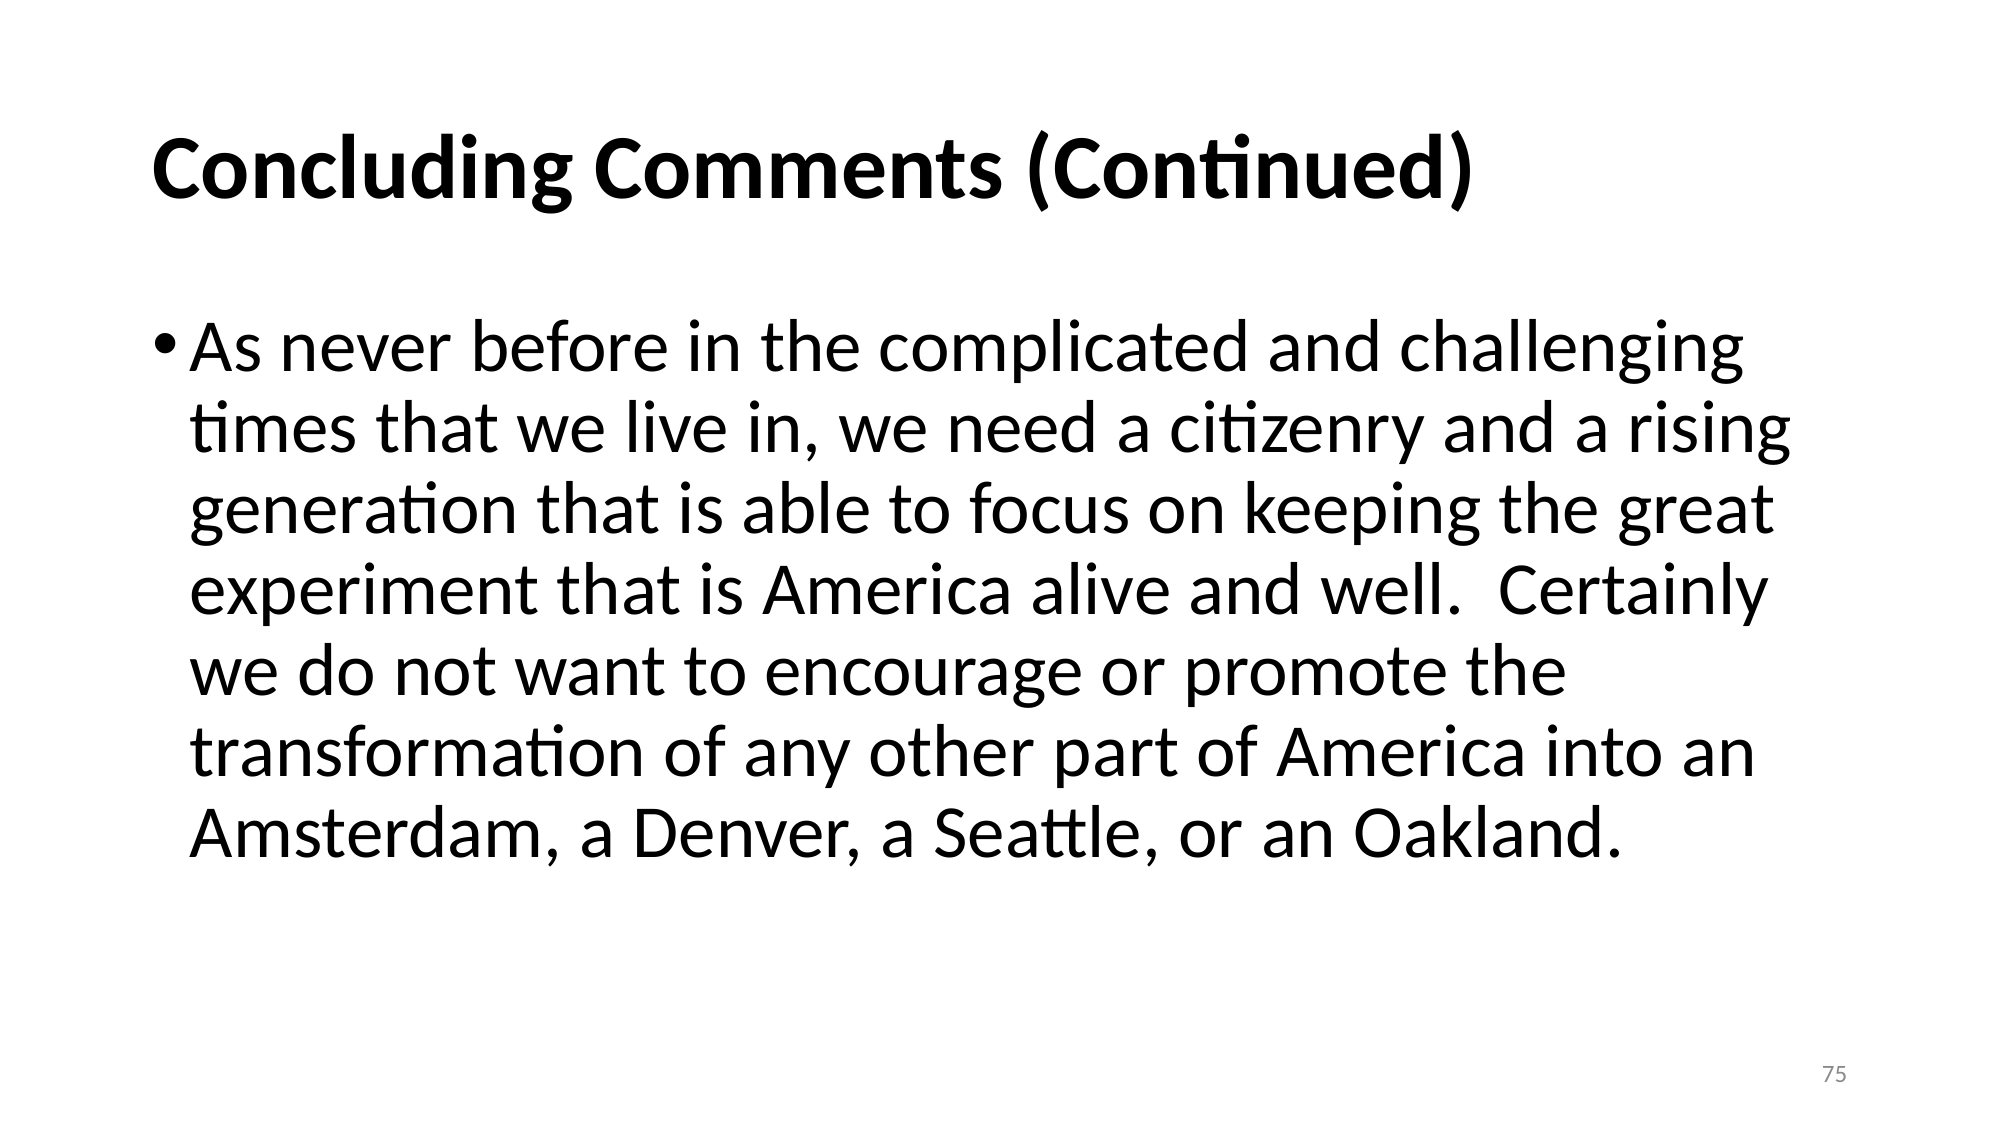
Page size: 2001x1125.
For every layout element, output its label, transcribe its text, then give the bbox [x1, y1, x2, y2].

slide_number 75 [1412, 1042, 1863, 1103]
list As never before in the complicated and challenging times that we live in, we need a citizenry and a rising generation that is able to focus on keeping the great experiment that is America alive and well. Certainly we do not want to encourage or promote the transformation of any other part of America into an Amsterdam, a Denver, a Seattle, or an Oakland. [137, 299, 1863, 1014]
title Concluding Comments (Continued) [137, 59, 1863, 278]
